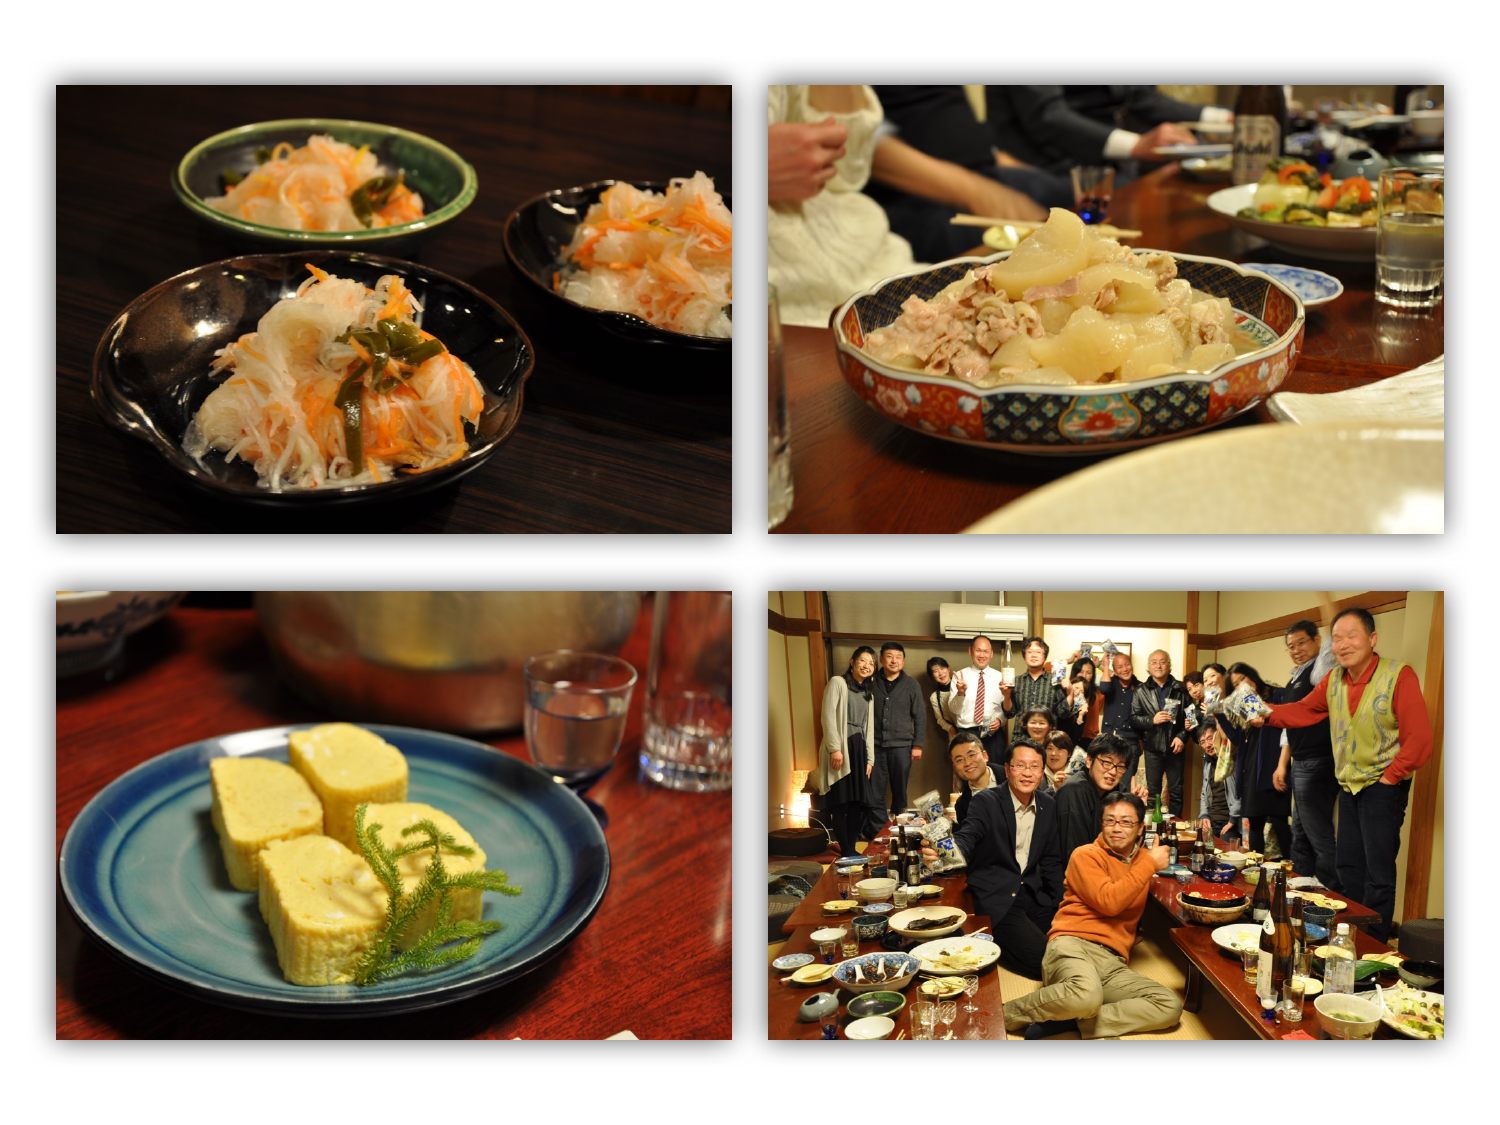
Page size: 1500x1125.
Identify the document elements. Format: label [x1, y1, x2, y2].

picture [768, 84, 1444, 534]
picture [55, 591, 732, 1040]
picture [55, 84, 732, 534]
picture [768, 591, 1444, 1040]
